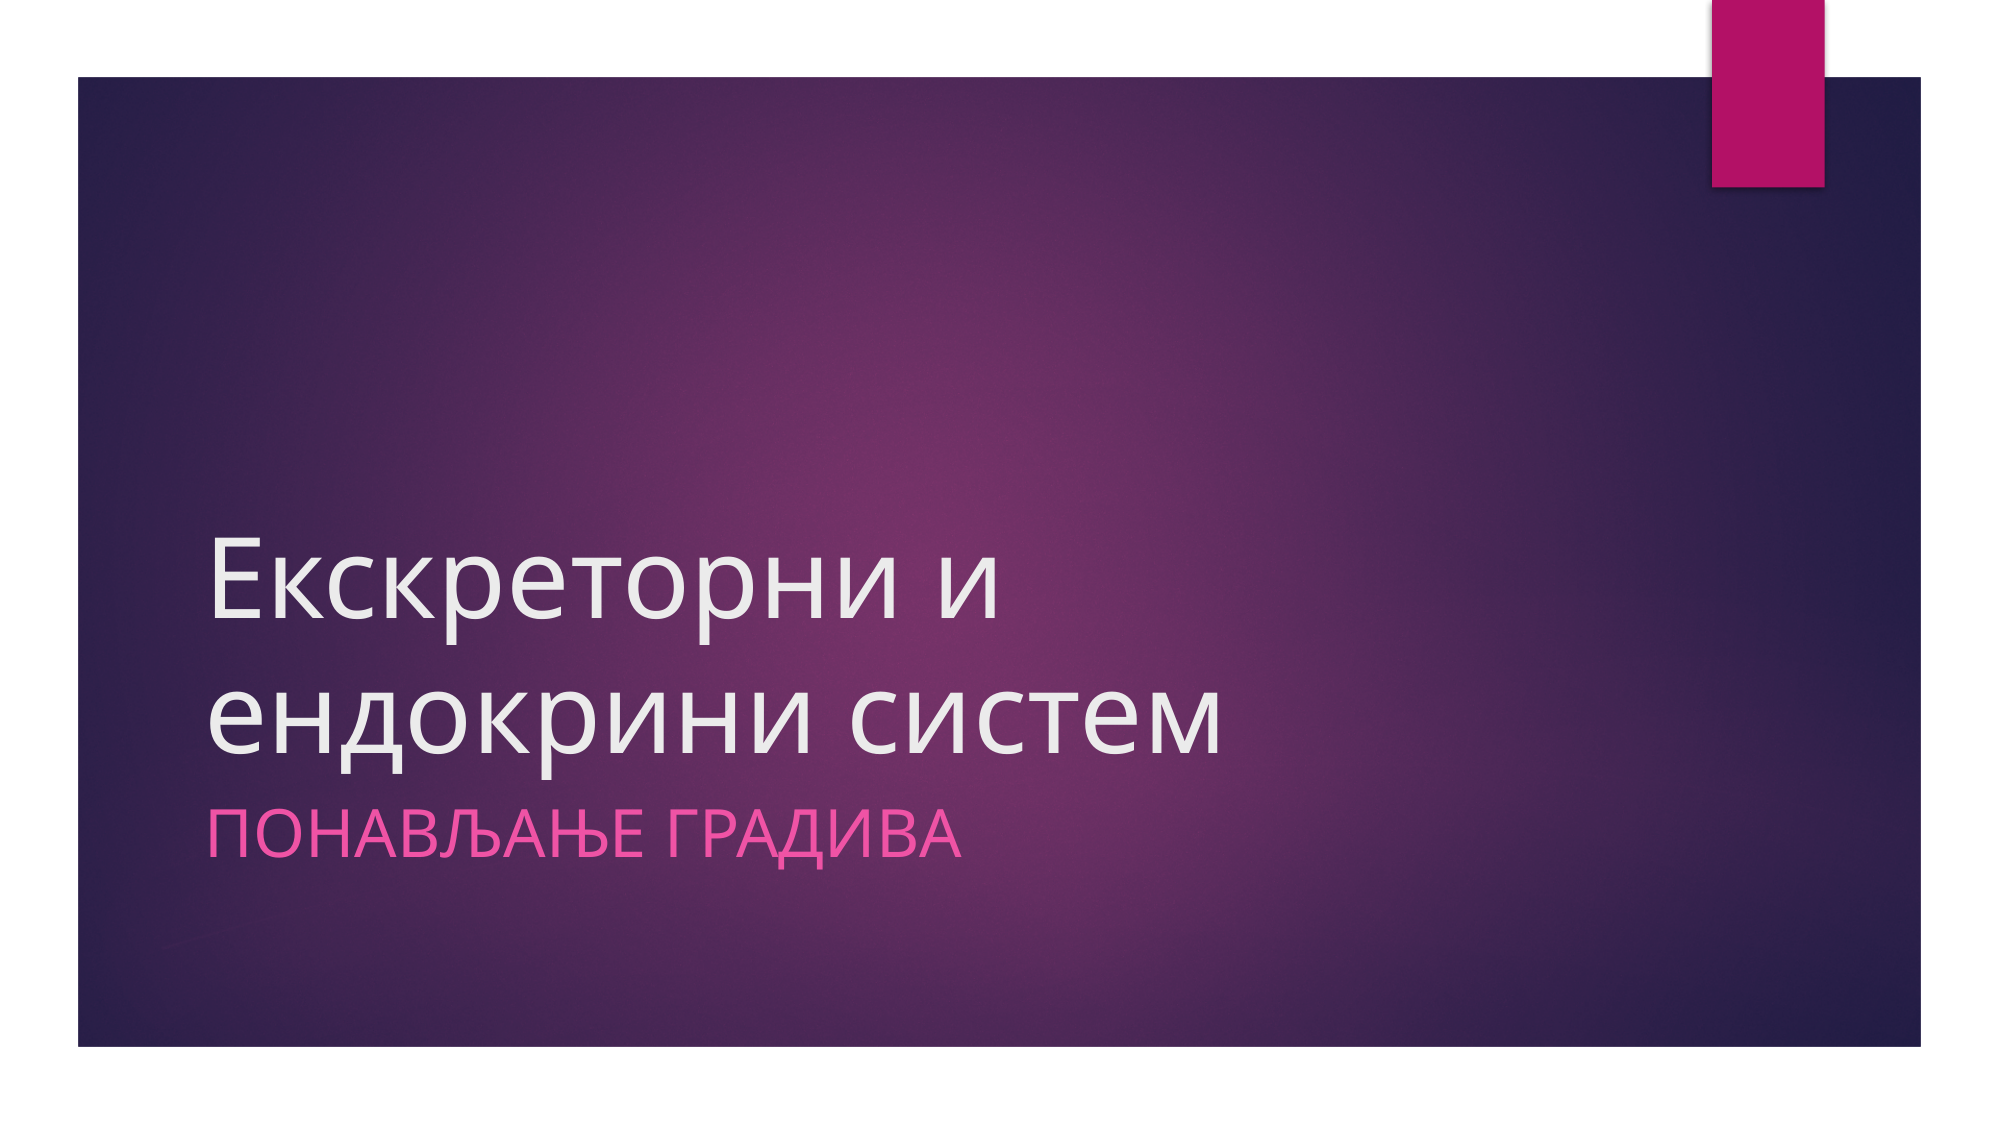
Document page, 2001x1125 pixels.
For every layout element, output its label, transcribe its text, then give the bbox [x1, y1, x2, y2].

title Екскреторни и ендокрини систем [189, 344, 1638, 783]
subtitle Понављање градива [189, 783, 1638, 925]
